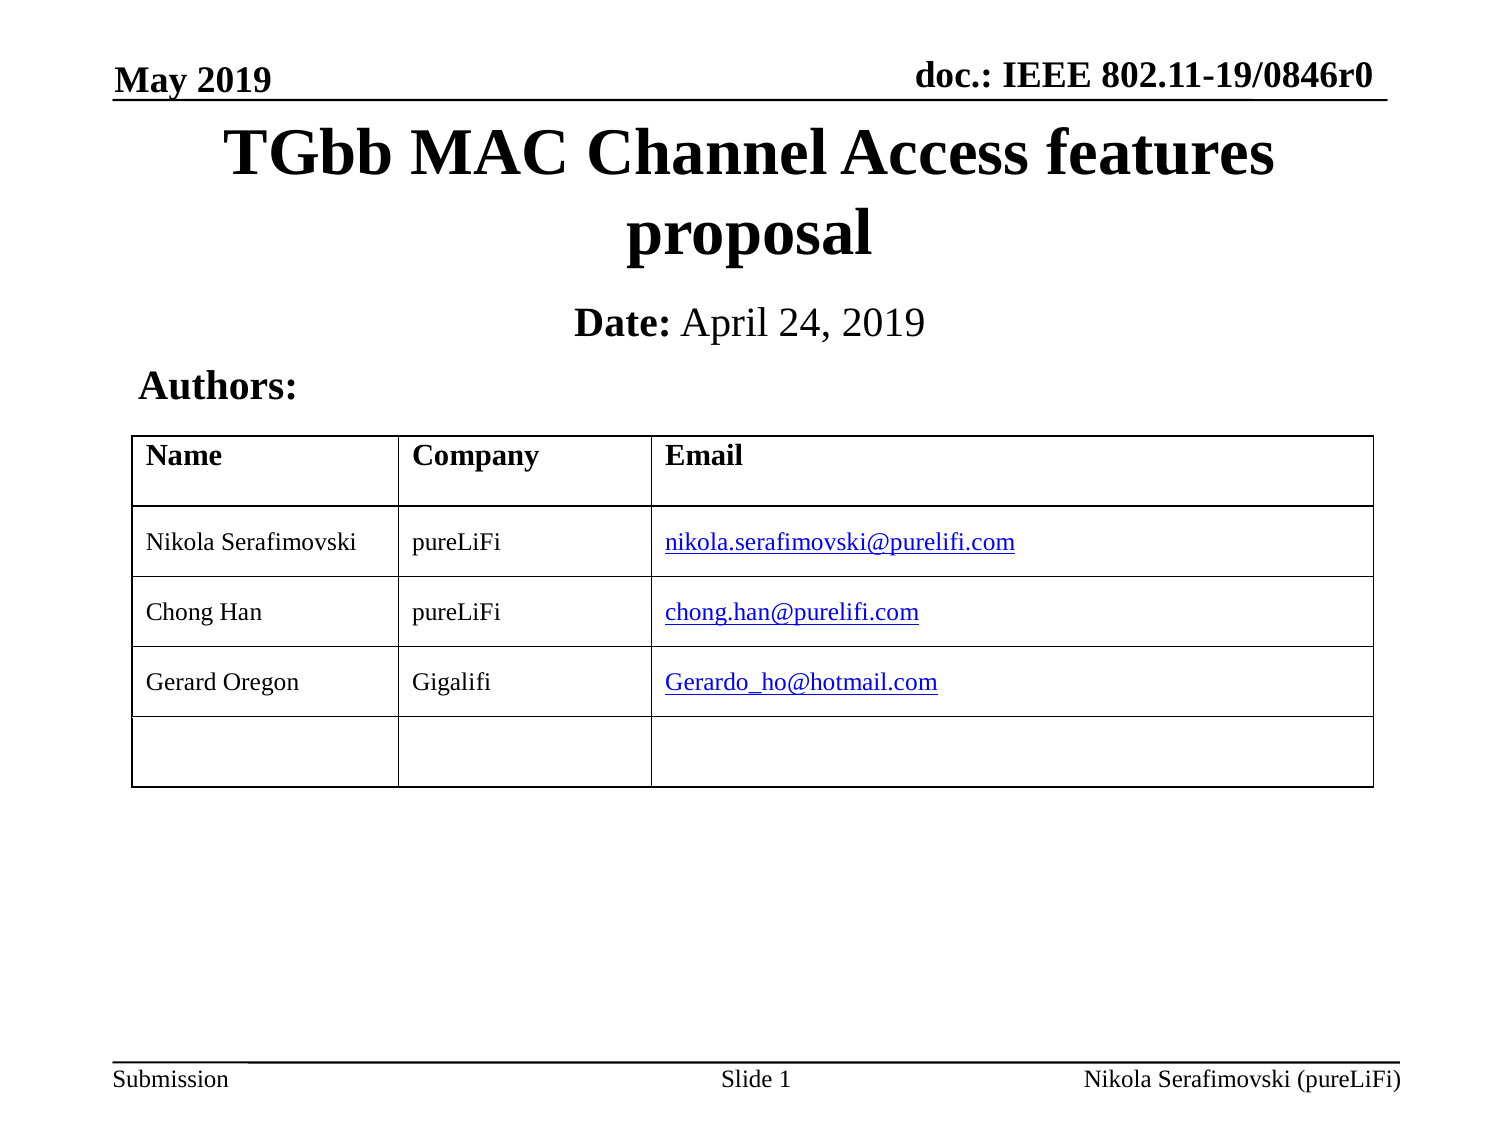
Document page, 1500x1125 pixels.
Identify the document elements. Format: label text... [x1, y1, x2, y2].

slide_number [114, 54, 309, 101]
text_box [112, 435, 1500, 1046]
footer Nikola Serafimovski (pureLiFi) [1024, 1061, 1402, 1093]
list Date: April 24, 2019 [112, 287, 1388, 350]
slide_number Slide 1 [712, 1061, 800, 1093]
title TGbb MAC Channel Access features proposal [112, 99, 1388, 275]
text_box Authors: [112, 349, 350, 413]
